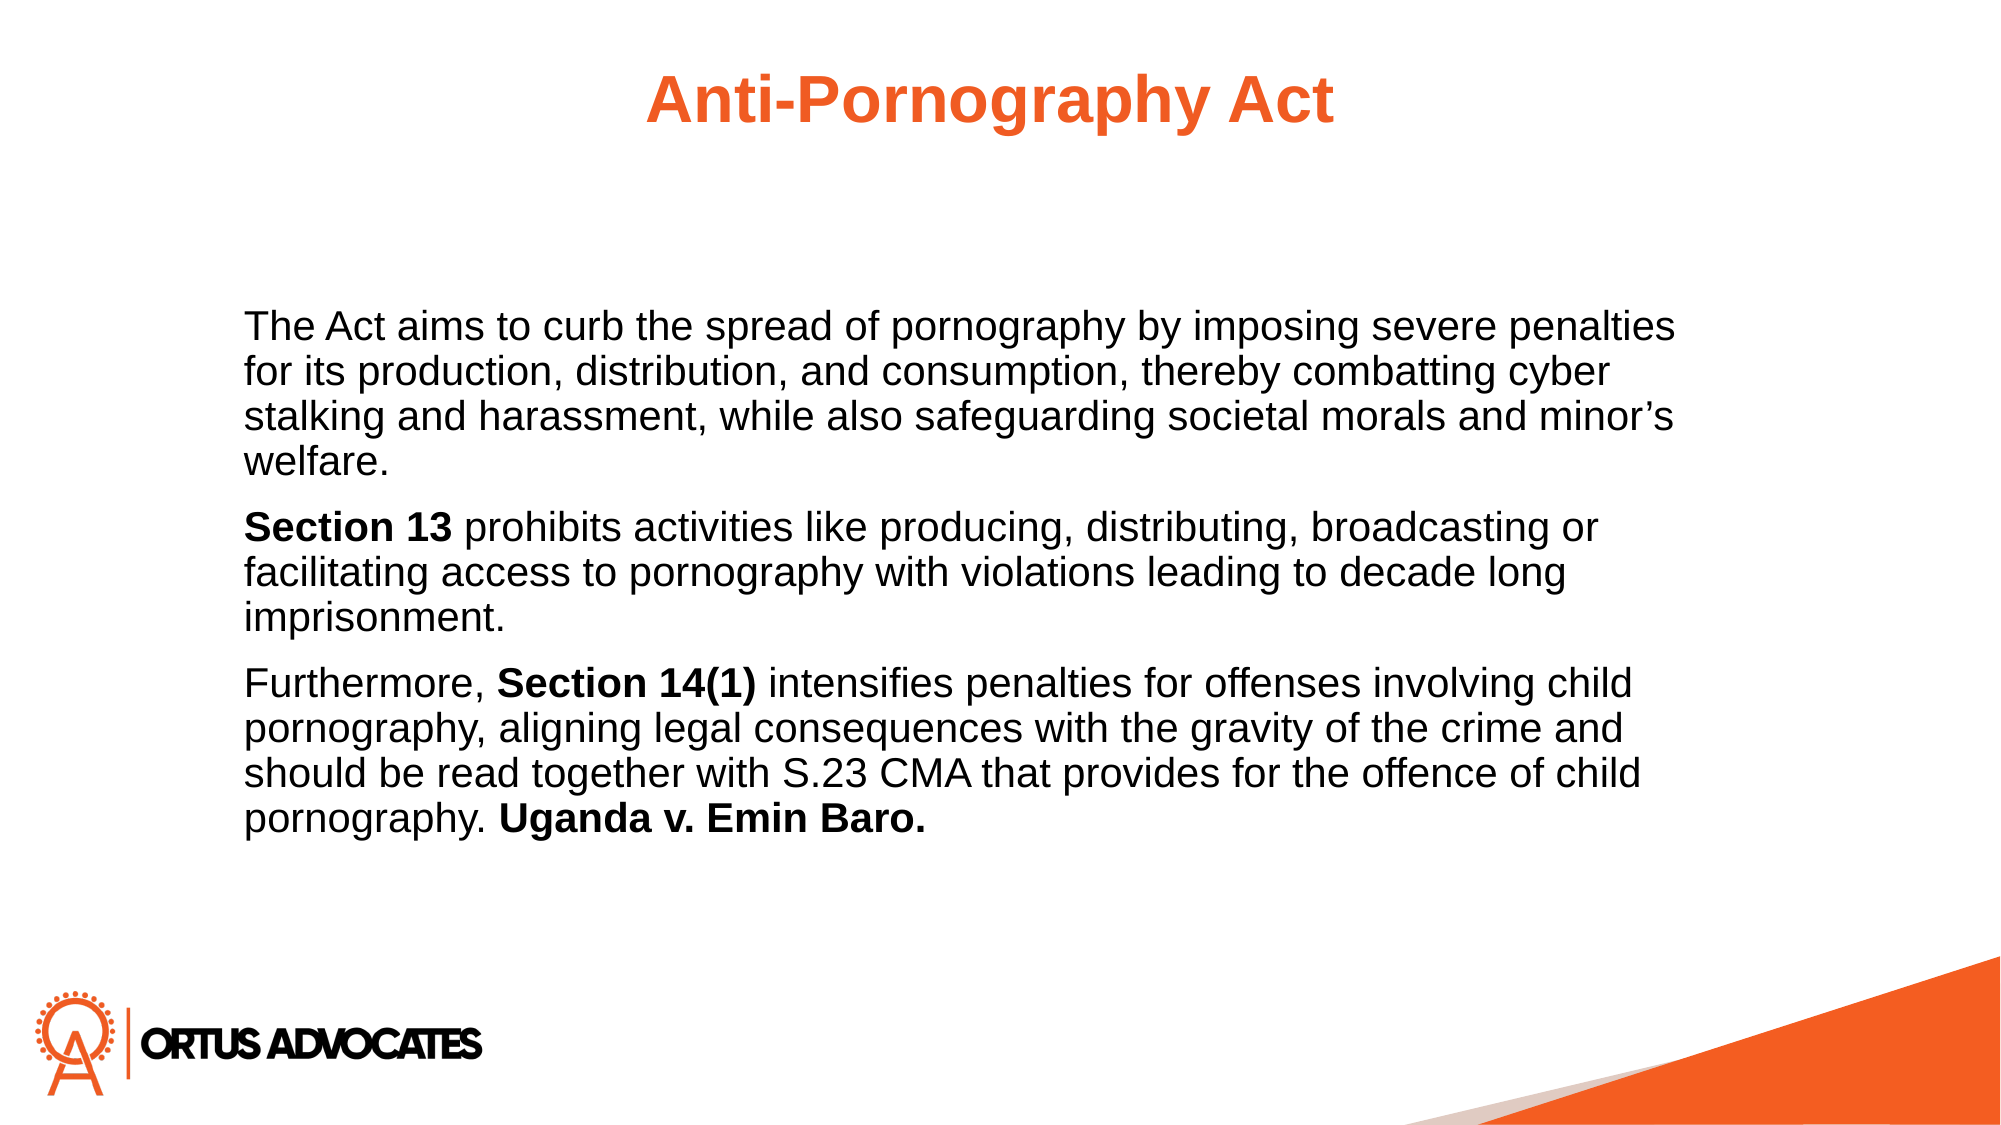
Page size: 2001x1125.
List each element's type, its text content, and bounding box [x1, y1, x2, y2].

text_box The Act aims to curb the spread of pornography by imposing severe penalties for its production, distribution, and consumption, thereby combatting cyber stalking and harassment, while also safeguarding societal morals and minor’s welfare. Section 13 prohibits activities like producing, distributing, broadcasting or facilitating access to pornography with violations leading to decade long imprisonment. Furthermore, Section 14(1) intensifies penalties for offenses involving child pornography, aligning legal consequences with the gravity of the crime and should be read together with S.23 CMA that provides for the offence of child pornography. Uganda v. Emin Baro. [229, 297, 1729, 914]
text_box Anti-Pornography Act [186, 57, 1795, 144]
picture [35, 991, 518, 1125]
